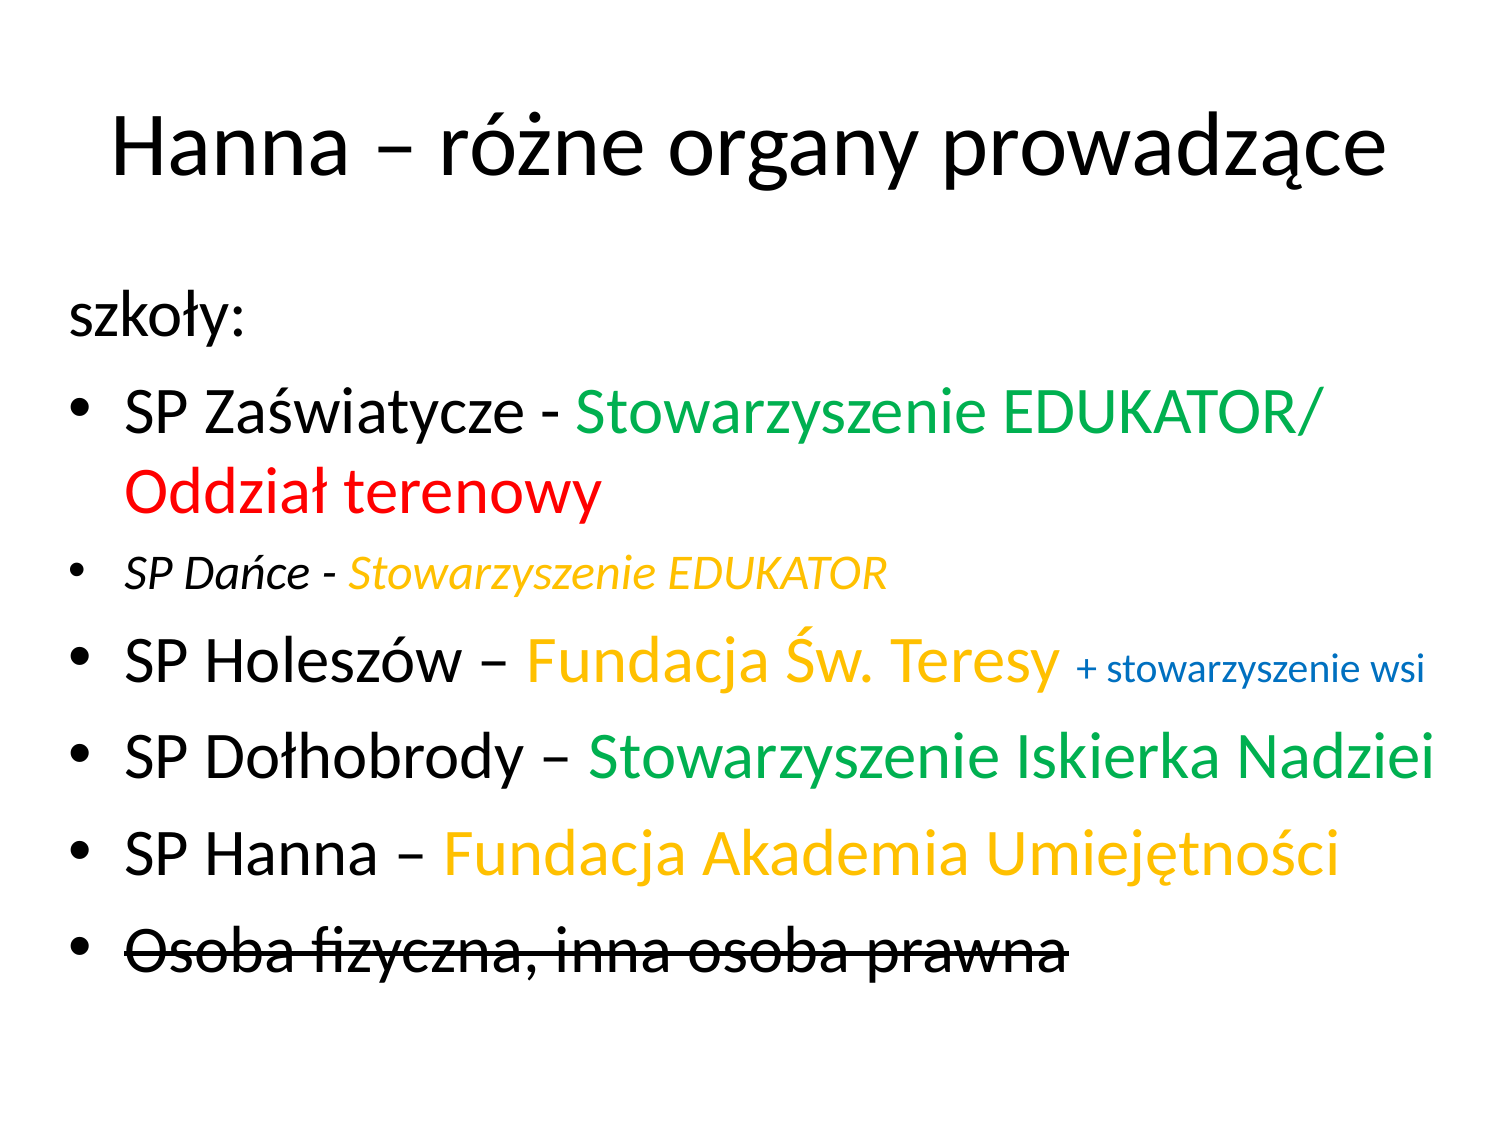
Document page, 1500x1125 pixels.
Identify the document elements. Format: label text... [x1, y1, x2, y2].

title Hanna – różne organy prowadzące [75, 45, 1425, 233]
list szkoły: SP Zaświatycze - Stowarzyszenie EDUKATOR/ Oddział terenowy SP Dańce - Stowarzyszenie EDUKATOR SP Holeszów – Fundacja Św. Teresy + stowarzyszenie wsi SP Dołhobrody – Stowarzyszenie Iskierka Nadziei SP Hanna – Fundacja Akademia Umiejętności Osoba fizyczna, inna osoba prawna [53, 262, 1459, 1005]
